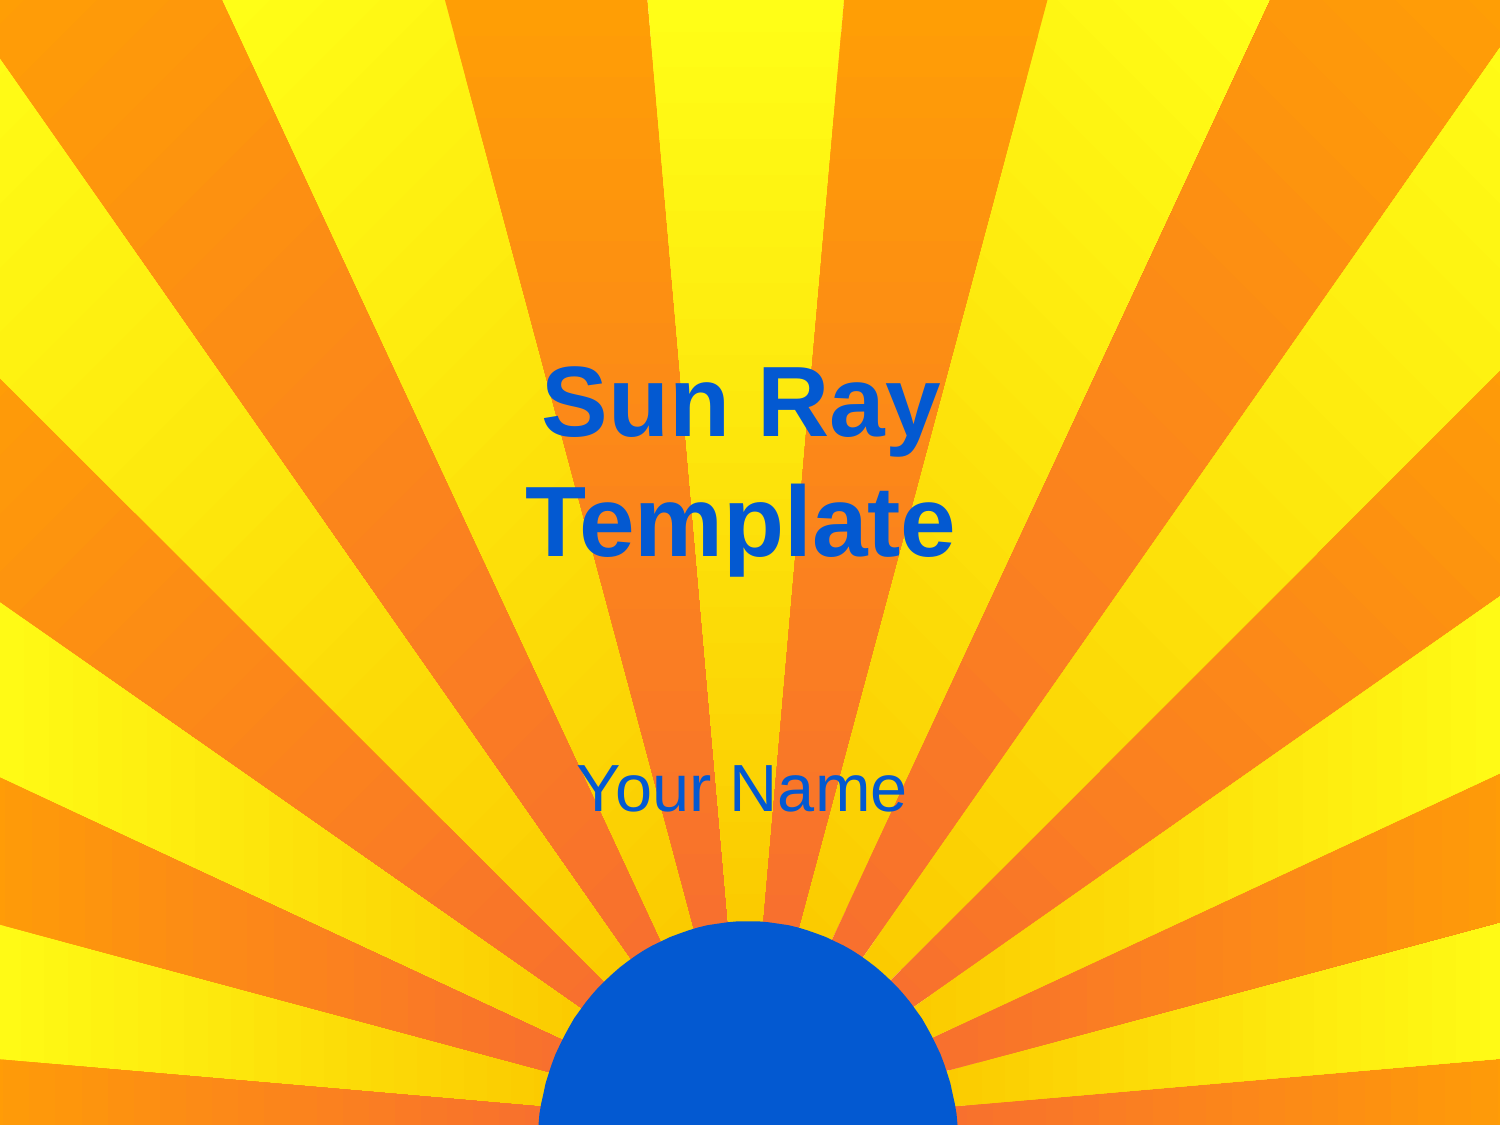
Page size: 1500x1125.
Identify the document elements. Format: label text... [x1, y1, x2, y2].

subtitle Your Name [324, 737, 1160, 894]
title Sun Ray Template [324, 226, 1158, 688]
